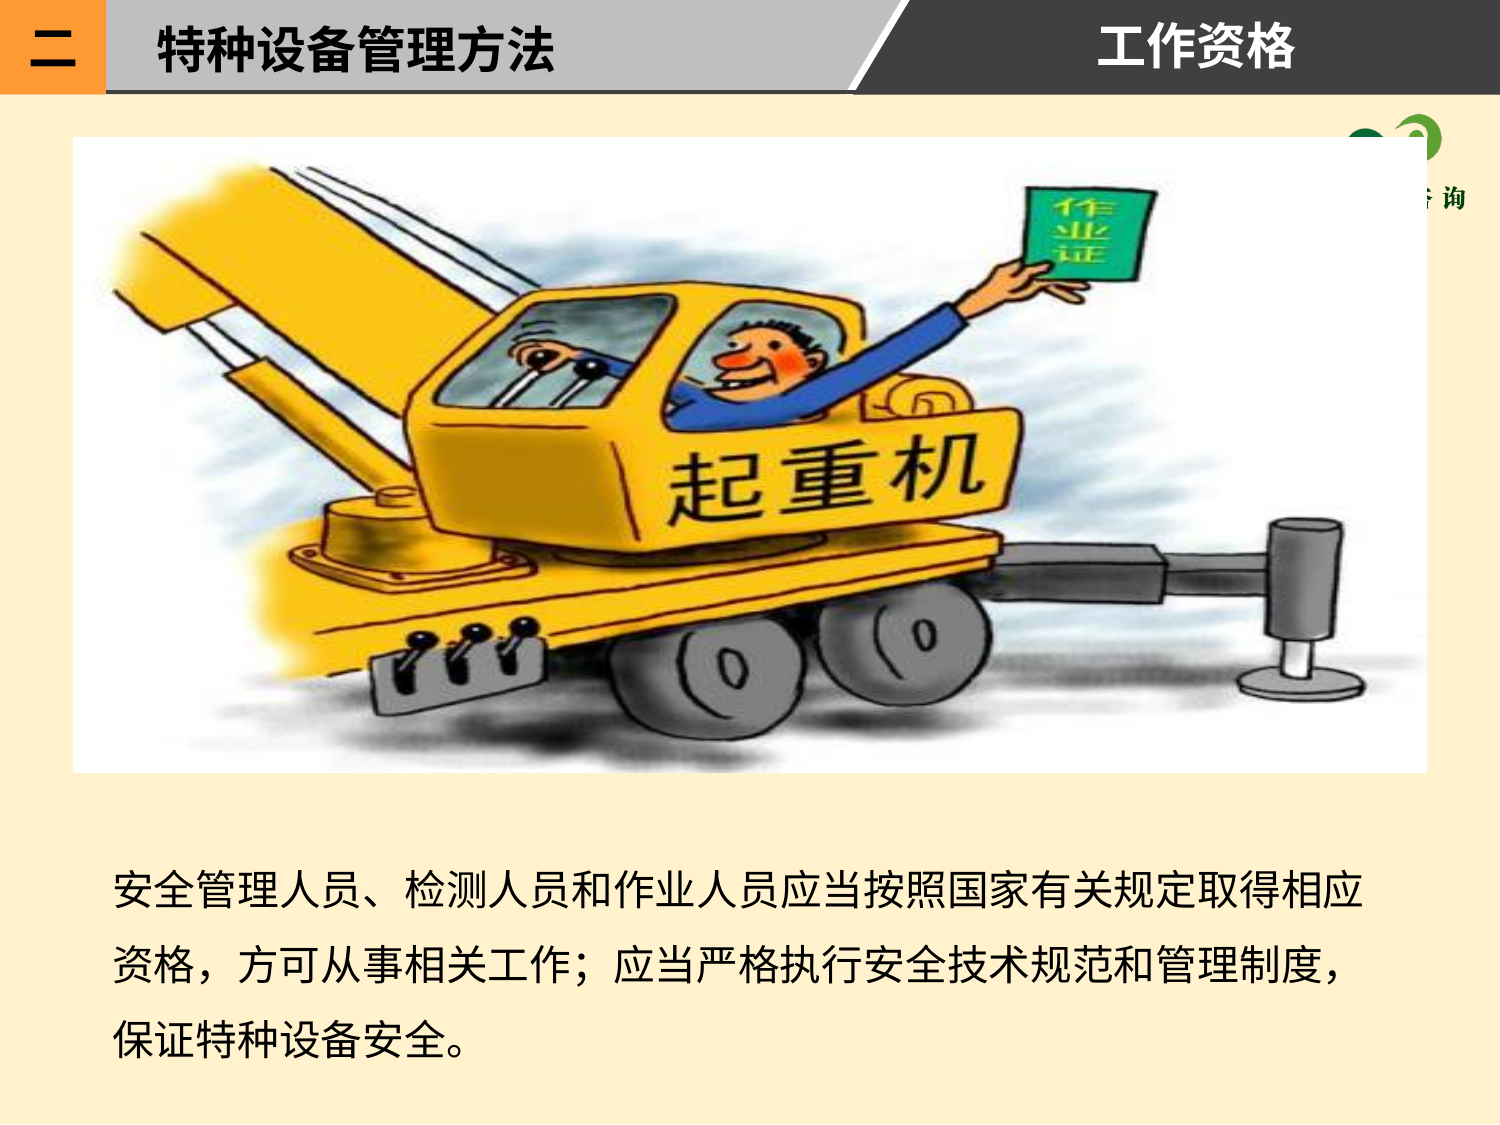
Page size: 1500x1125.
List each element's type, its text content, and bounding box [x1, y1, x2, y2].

text_box 安全管理人员、检测人员和作业人员应当按照国家有关规定取得相应资格，方可从事相关工作；应当严格执行安全技术规范和管理制度，保证特种设备安全。 [97, 831, 1403, 1071]
text_box 特种设备管理方法 [141, 11, 572, 86]
text_box 工作资格 [965, 7, 1427, 82]
text_box 二 [13, 9, 94, 85]
picture [0, 95, 1500, 1125]
